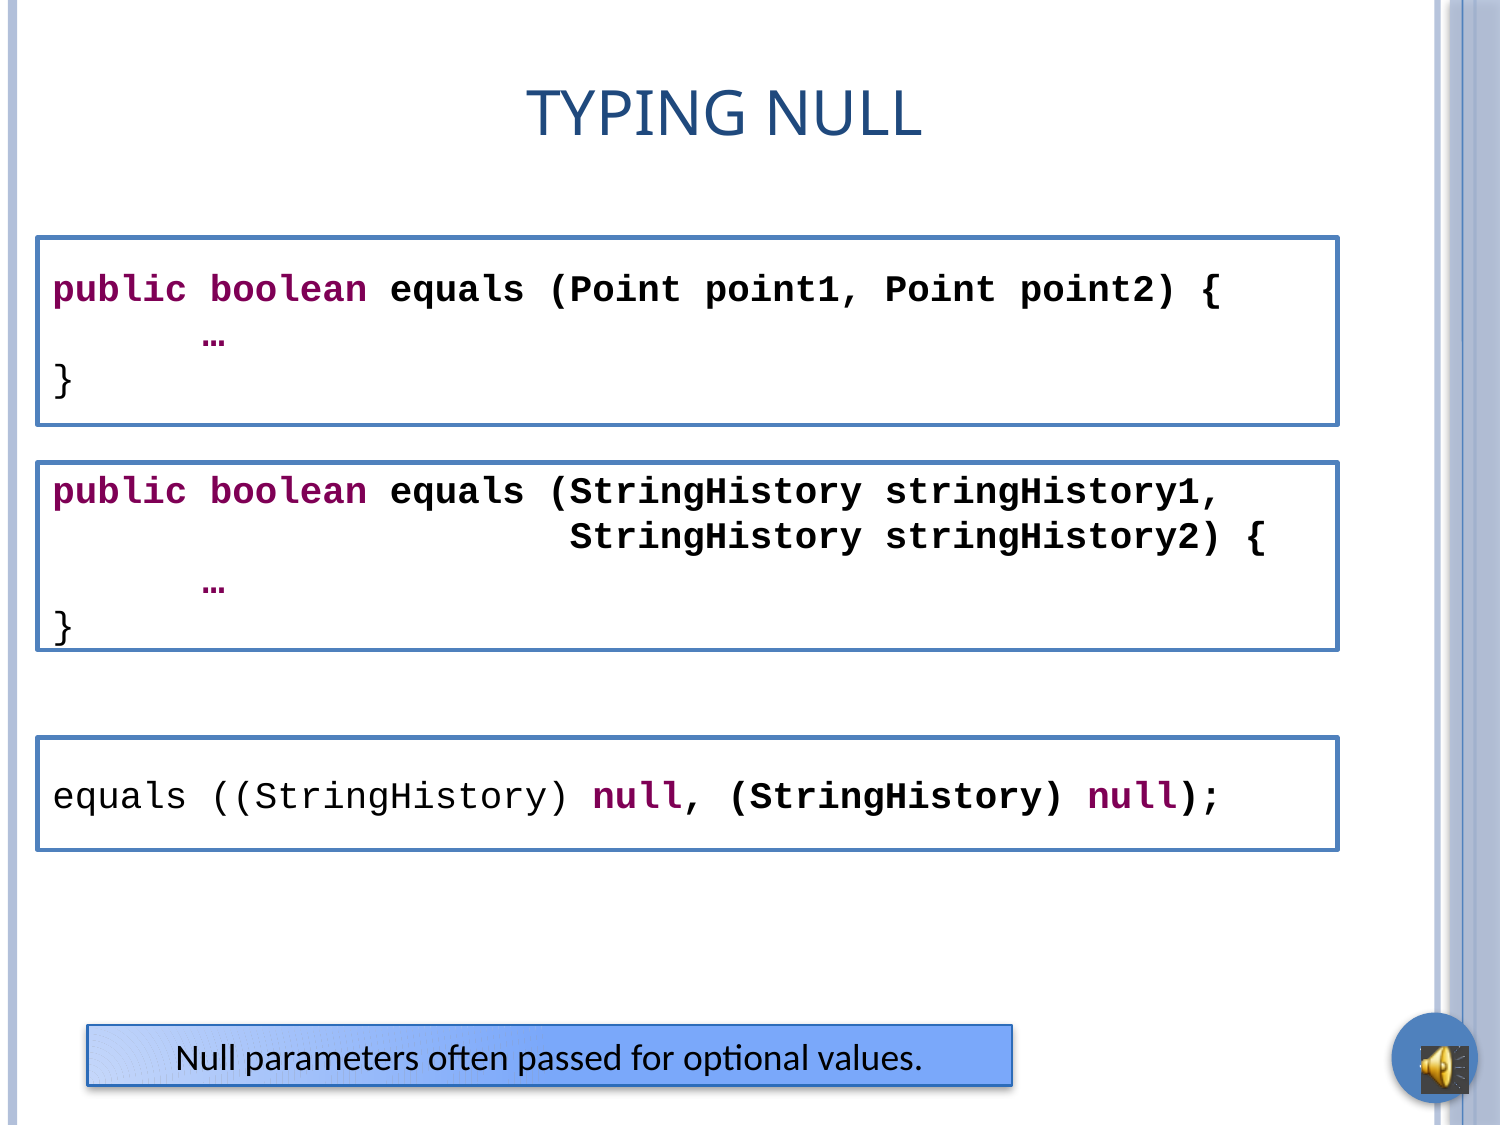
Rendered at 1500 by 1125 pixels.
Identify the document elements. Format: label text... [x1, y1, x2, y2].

text_box Null parameters often passed for optional values. [86, 1024, 1013, 1087]
text_box public boolean equals (Point point1, Point point2) { … } [35, 235, 1340, 427]
text_box equals ((StringHistory) null, (StringHistory) null); [35, 735, 1340, 852]
title Typing Null [75, 45, 1375, 175]
picture [1419, 1044, 1471, 1096]
text_box public boolean equals (StringHistory stringHistory1, StringHistory stringHistory2) { … } [35, 460, 1340, 652]
